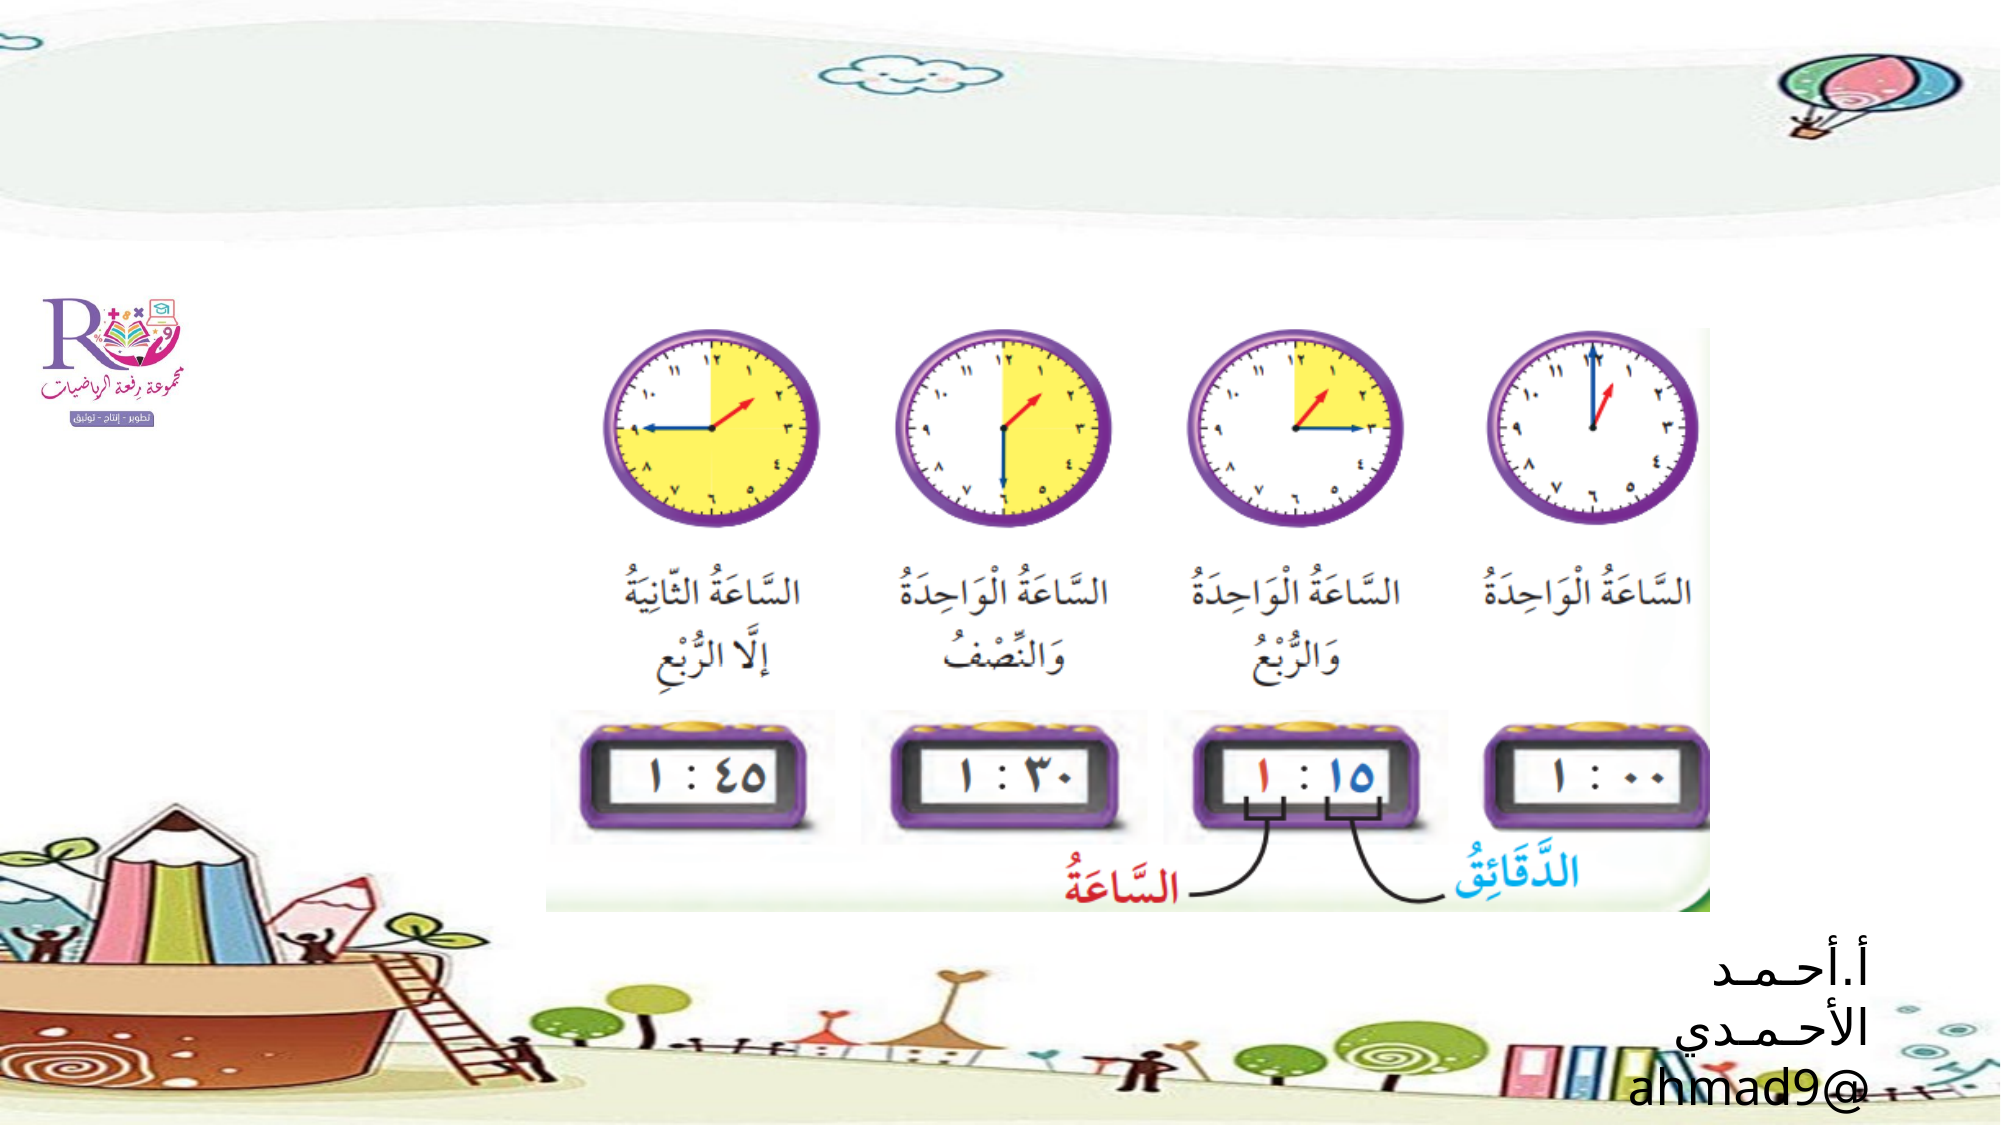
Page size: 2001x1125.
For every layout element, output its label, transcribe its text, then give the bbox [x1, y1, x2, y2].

text_box أ.أحـمـد الأحـمـدي @ahmad9963 [1600, 927, 1886, 1125]
picture [0, 0, 2001, 1125]
